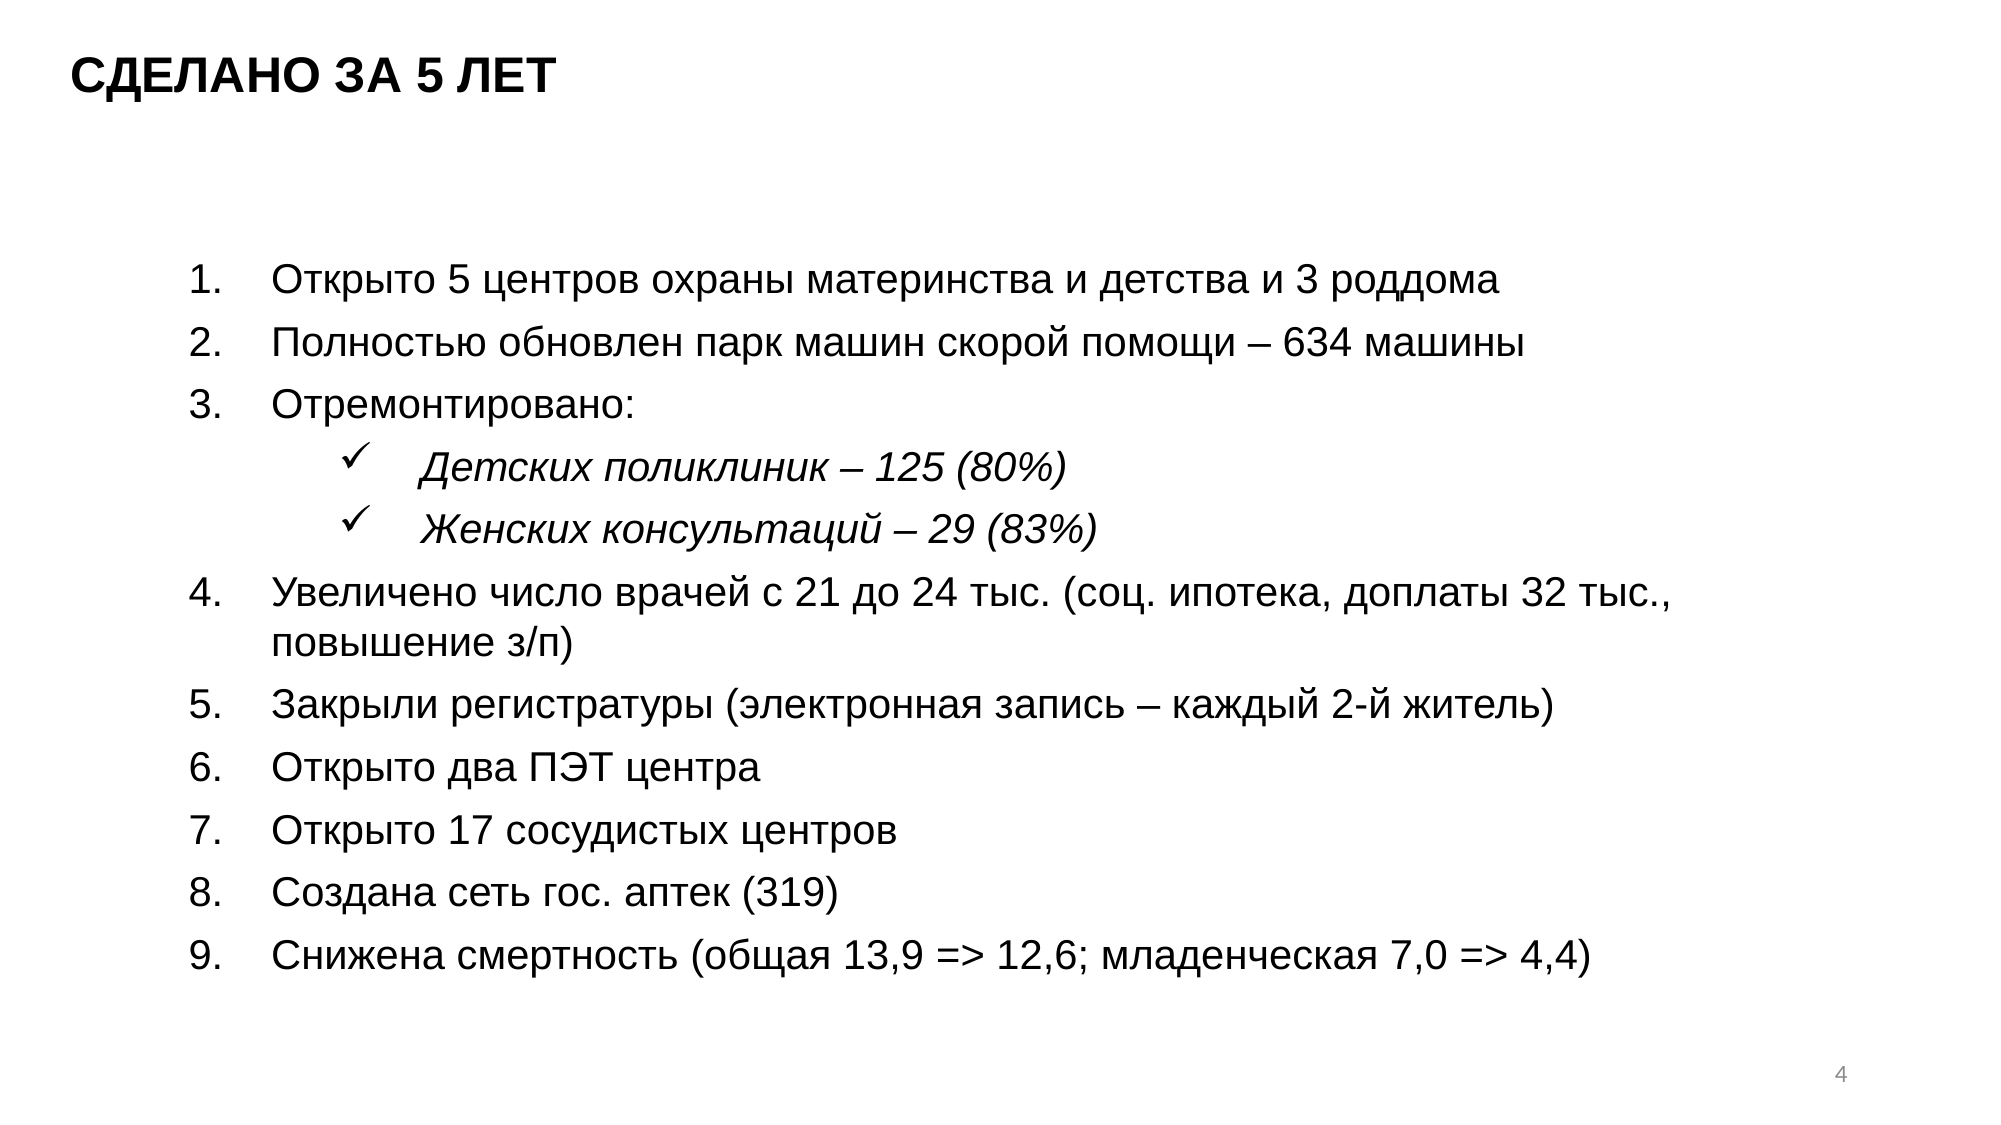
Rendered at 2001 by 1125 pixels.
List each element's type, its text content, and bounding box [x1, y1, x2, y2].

text_box СДЕЛАНО ЗА 5 ЛЕТ [56, 34, 1863, 110]
slide_number 4 [1719, 1042, 1863, 1103]
text_box Открыто 5 центров охраны материнства и детства и 3 роддома Полностью обновлен парк машин скорой помощи – 634 машины Отремонтировано: Детских поликлиник – 125 (80%) Женских консультаций – 29 (83%) Увеличено число врачей с 21 до 24 тыс. (соц. ипотека, доплаты 32 тыс., повышение з/п) Закрыли регистратуры (электронная запись – каждый 2-й житель) Открыто два ПЭТ центра Открыто 17 сосудистых центров Создана сеть гос. аптек (319) Снижена смертность (общая 13,9 => 12,6; младенческая 7,0 => 4,4) [173, 252, 1719, 1103]
